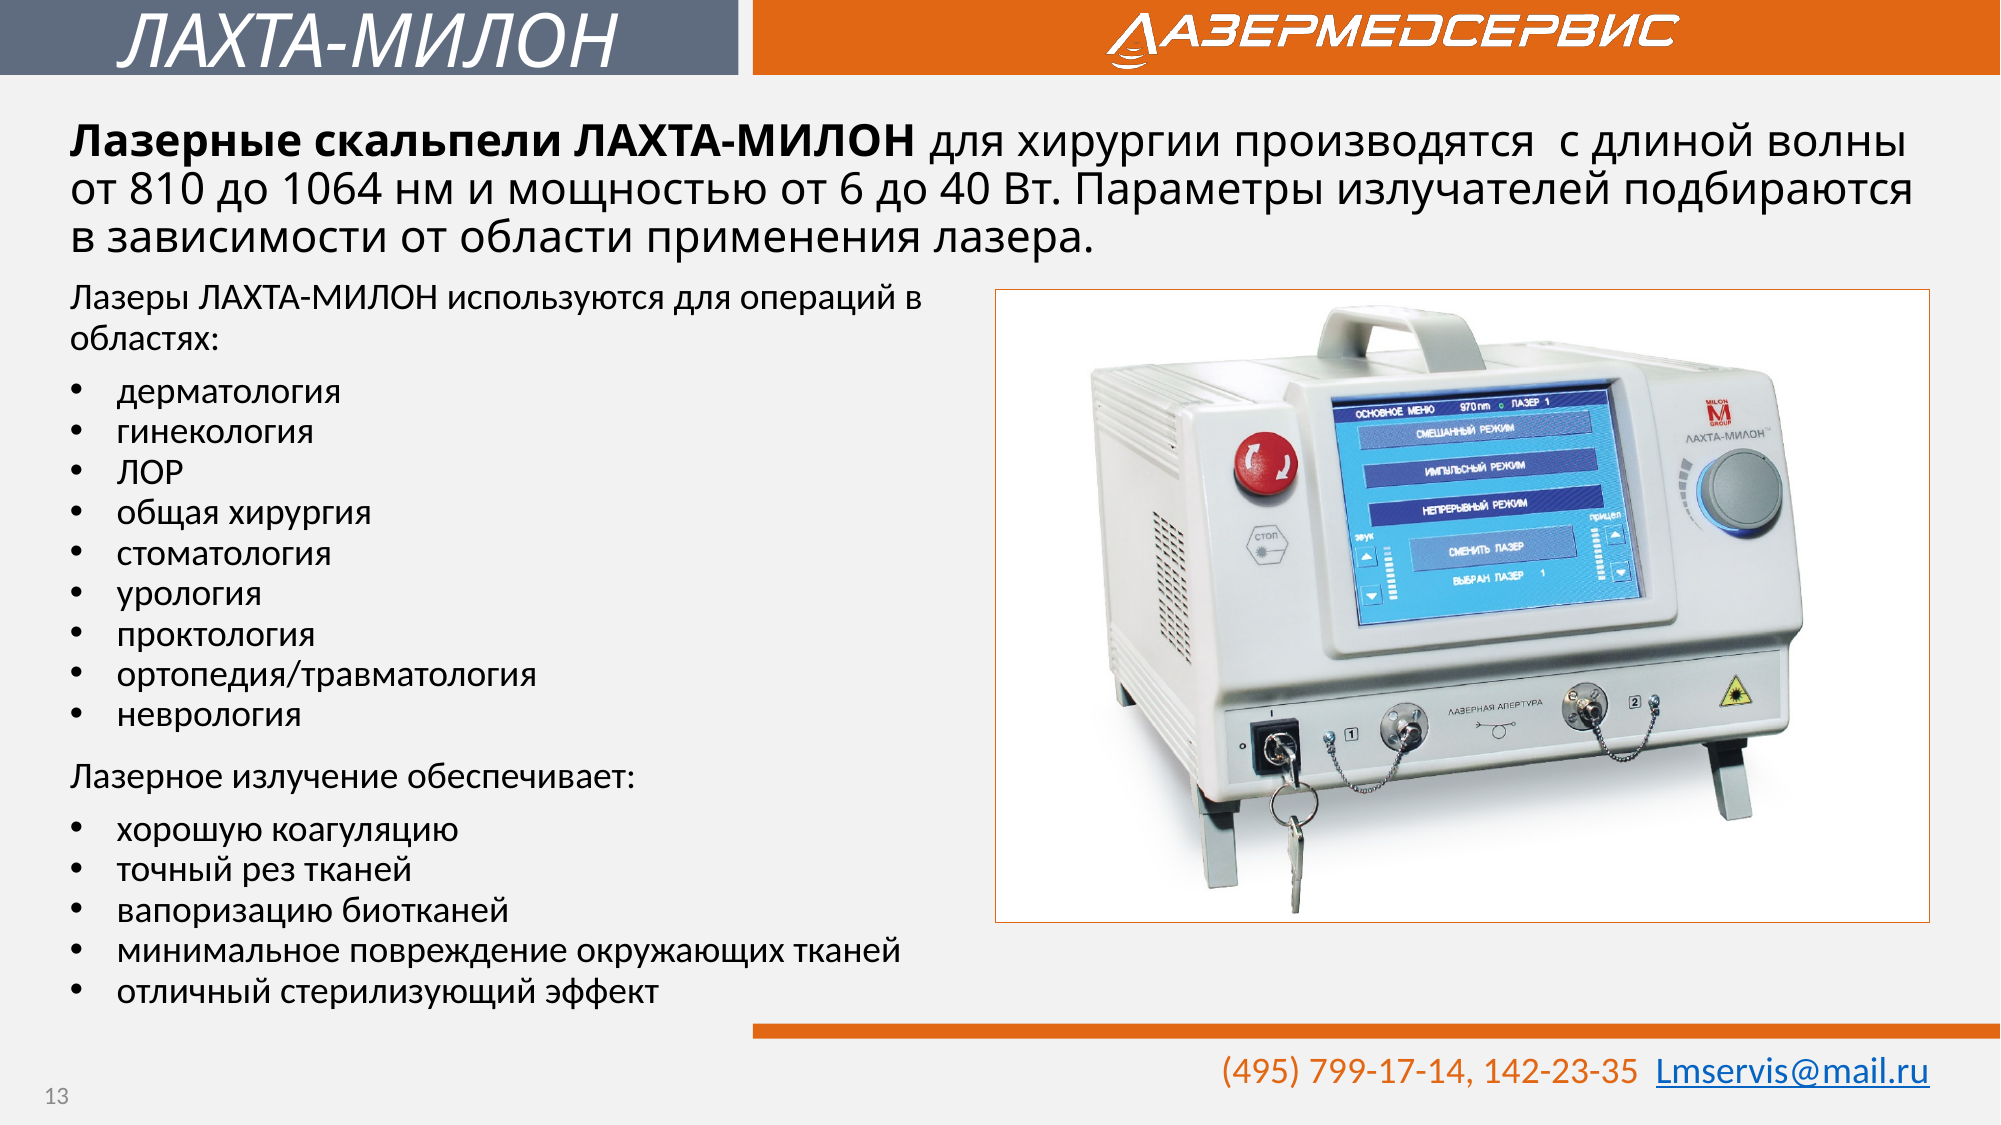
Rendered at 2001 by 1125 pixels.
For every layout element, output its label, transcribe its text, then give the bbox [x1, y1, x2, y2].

text_box Лазерные скальпели ЛАХТА-МИЛОН для хирургии производятся с длиной волны от 810 до 1064 нм и мощностью от 6 до 40 Вт. Параметры излучателей подбираются в зависимости от области применения лазера. [54, 110, 1936, 271]
text_box [752, 1023, 2000, 1040]
picture [995, 289, 1930, 923]
list Лазеры ЛАХТА-МИЛОН используются для операций в областях: дерматология гинекология ЛОР общая хирургия стоматология урология проктология ортопедия/травматология неврология Лазерное излучение обеспечивает: хорошую коагуляцию точный рез тканей вапоризацию биотканей минимальное повреждение окружающих тканей отличный стерилизующий эффект [54, 271, 958, 1005]
text_box (495) 799-17-14, 142-23-35 Lmservis@mail.ru [1206, 1038, 2000, 1099]
text_box [752, 0, 2000, 75]
text_box ЛАХТА-МИЛОН [0, 0, 739, 76]
slide_number 13 [0, 1065, 450, 1125]
picture [1105, 13, 1680, 69]
